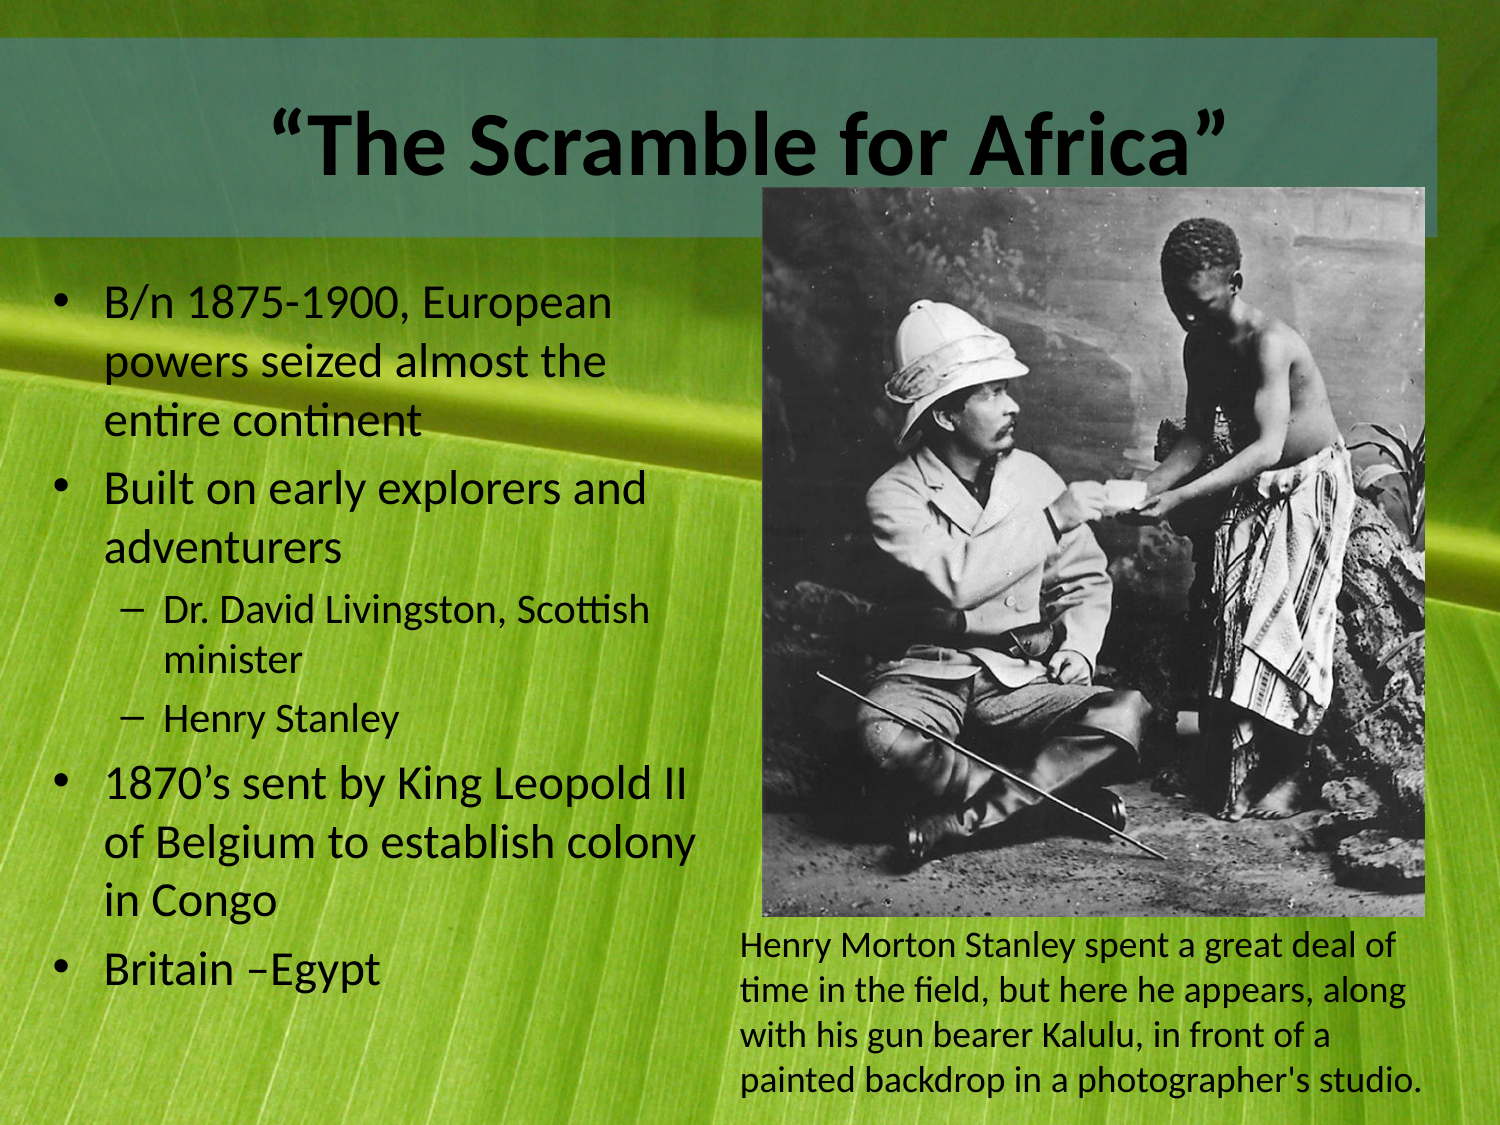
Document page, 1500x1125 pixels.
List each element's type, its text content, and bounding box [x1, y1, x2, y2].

list B/n 1875-1900, European powers seized almost the entire continent Built on early explorers and adventurers Dr. David Livingston, Scottish minister Henry Stanley 1870’s sent by King Leopold II of Belgium to establish colony in Congo Britain –Egypt [37, 262, 738, 1005]
text_box Henry Morton Stanley spent a great deal of time in the field, but here he appears, along with his gun bearer Kalulu, in front of a painted backdrop in a photographer's studio. [724, 912, 1463, 1108]
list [762, 187, 1426, 917]
title “The Scramble for Africa” [75, 45, 1425, 233]
picture [0, 0, 1500, 1125]
